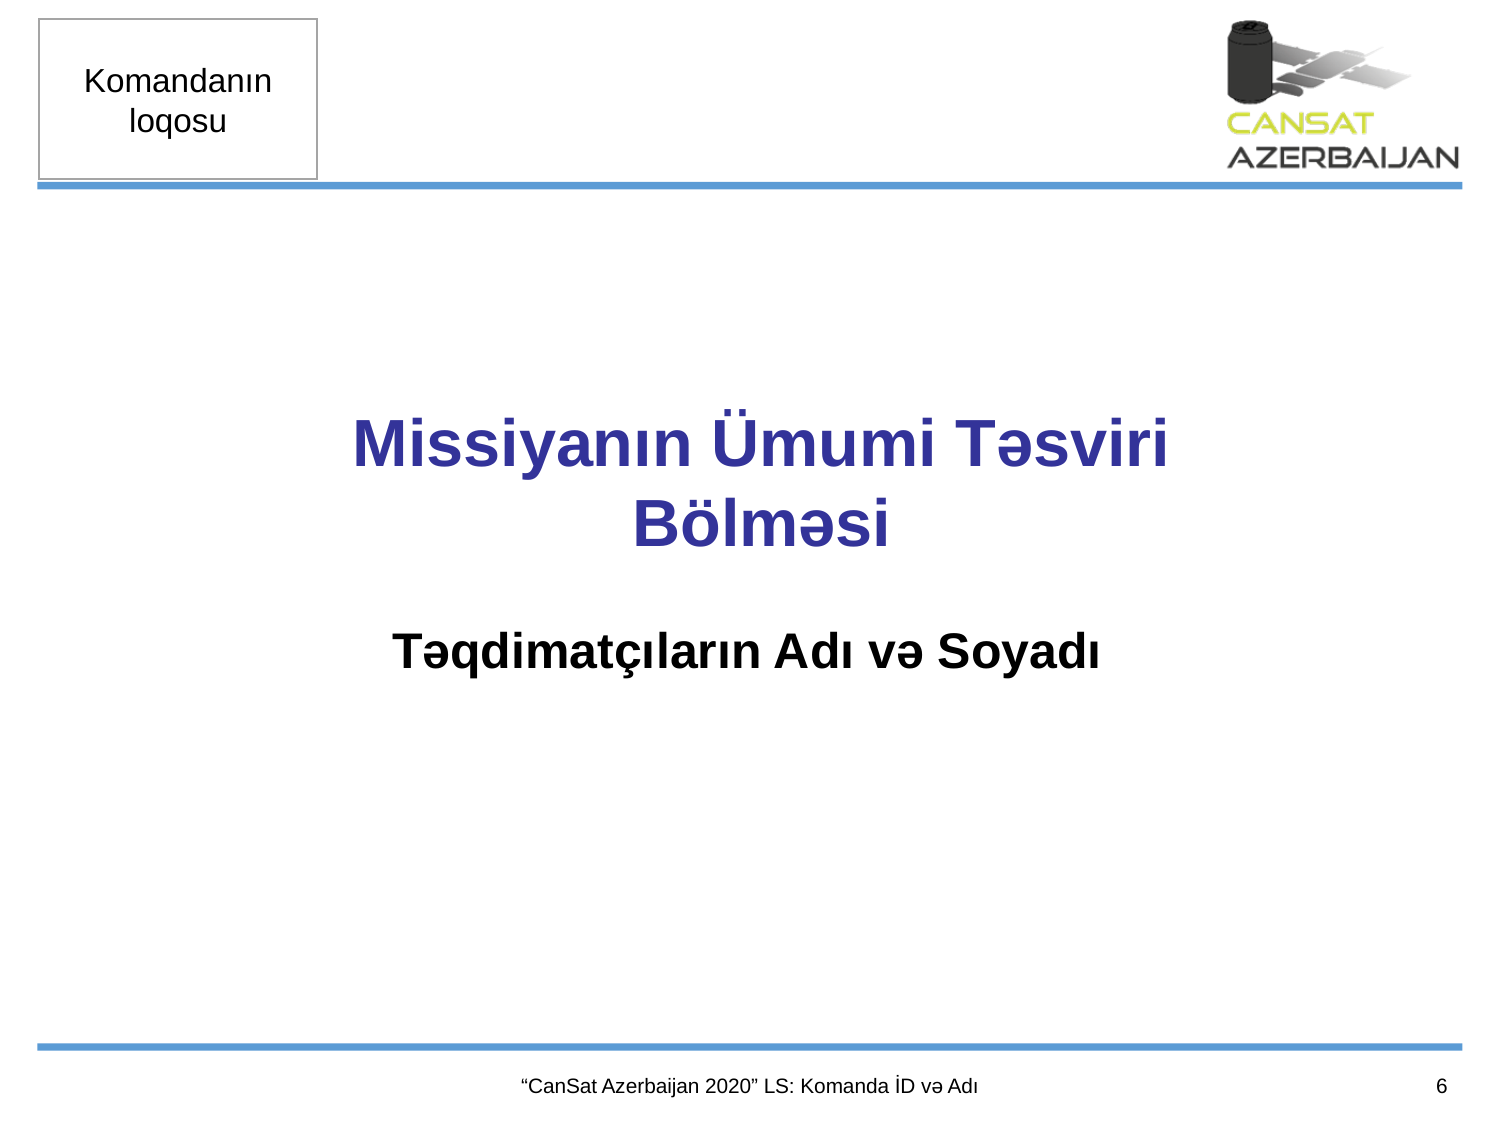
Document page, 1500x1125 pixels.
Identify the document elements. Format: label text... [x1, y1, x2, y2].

footer “CanSat Azerbaijan 2020” LS: Komanda İD və Adı [397, 1055, 1103, 1115]
text_box Missiyanın Ümumi Təsviri Bölməsi [124, 329, 1400, 631]
text_box Təqdimatçıların Adı və Soyadı [353, 612, 1141, 772]
slide_number 6 [1312, 1055, 1463, 1115]
picture [1217, 5, 1463, 178]
